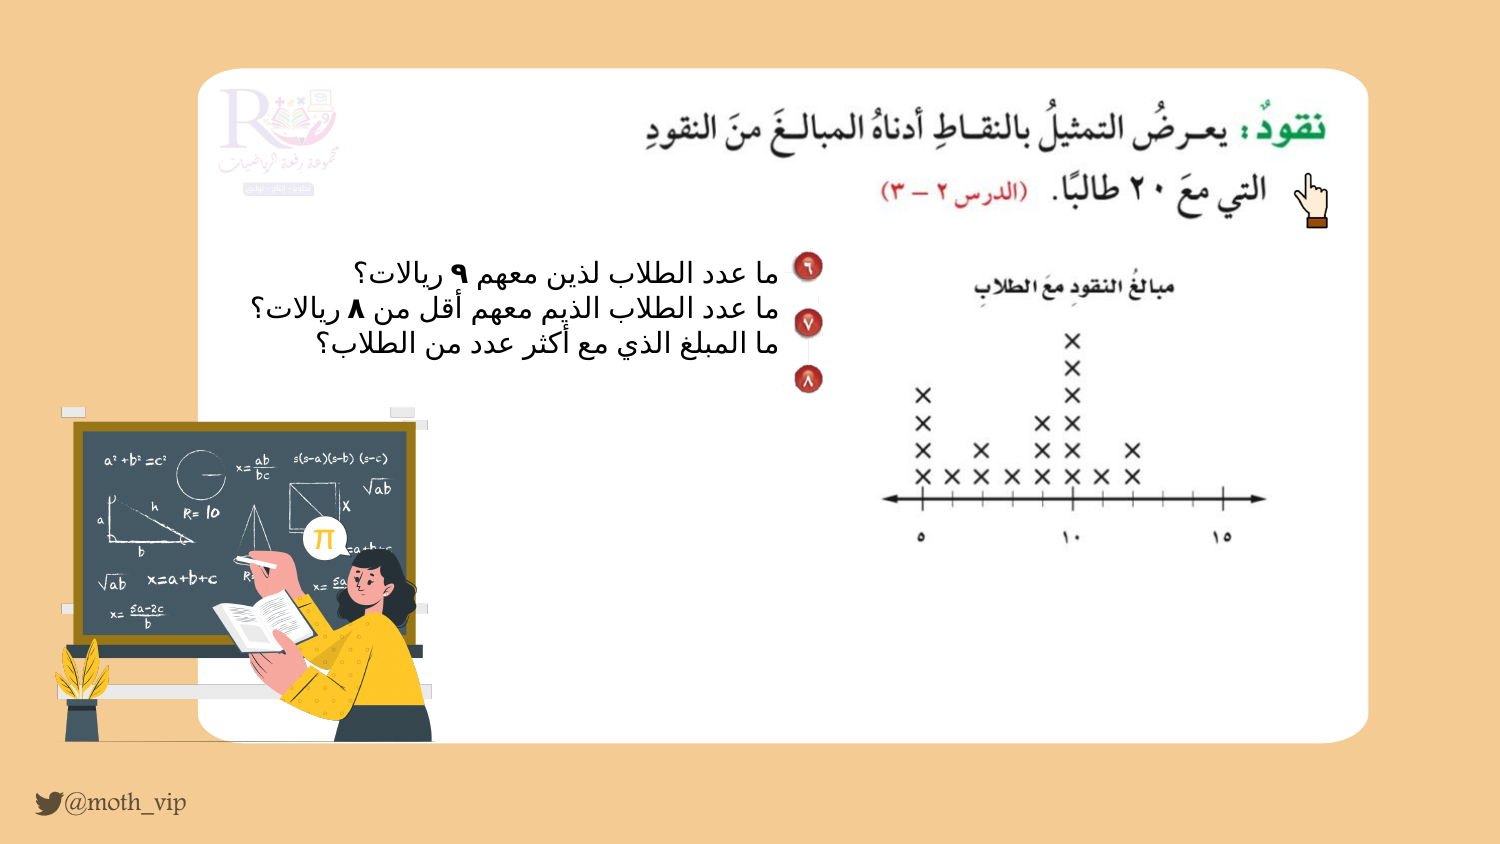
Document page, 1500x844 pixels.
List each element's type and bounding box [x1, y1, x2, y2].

picture [1263, 166, 1358, 236]
picture [20, 405, 470, 778]
text_box [210, 82, 1345, 583]
